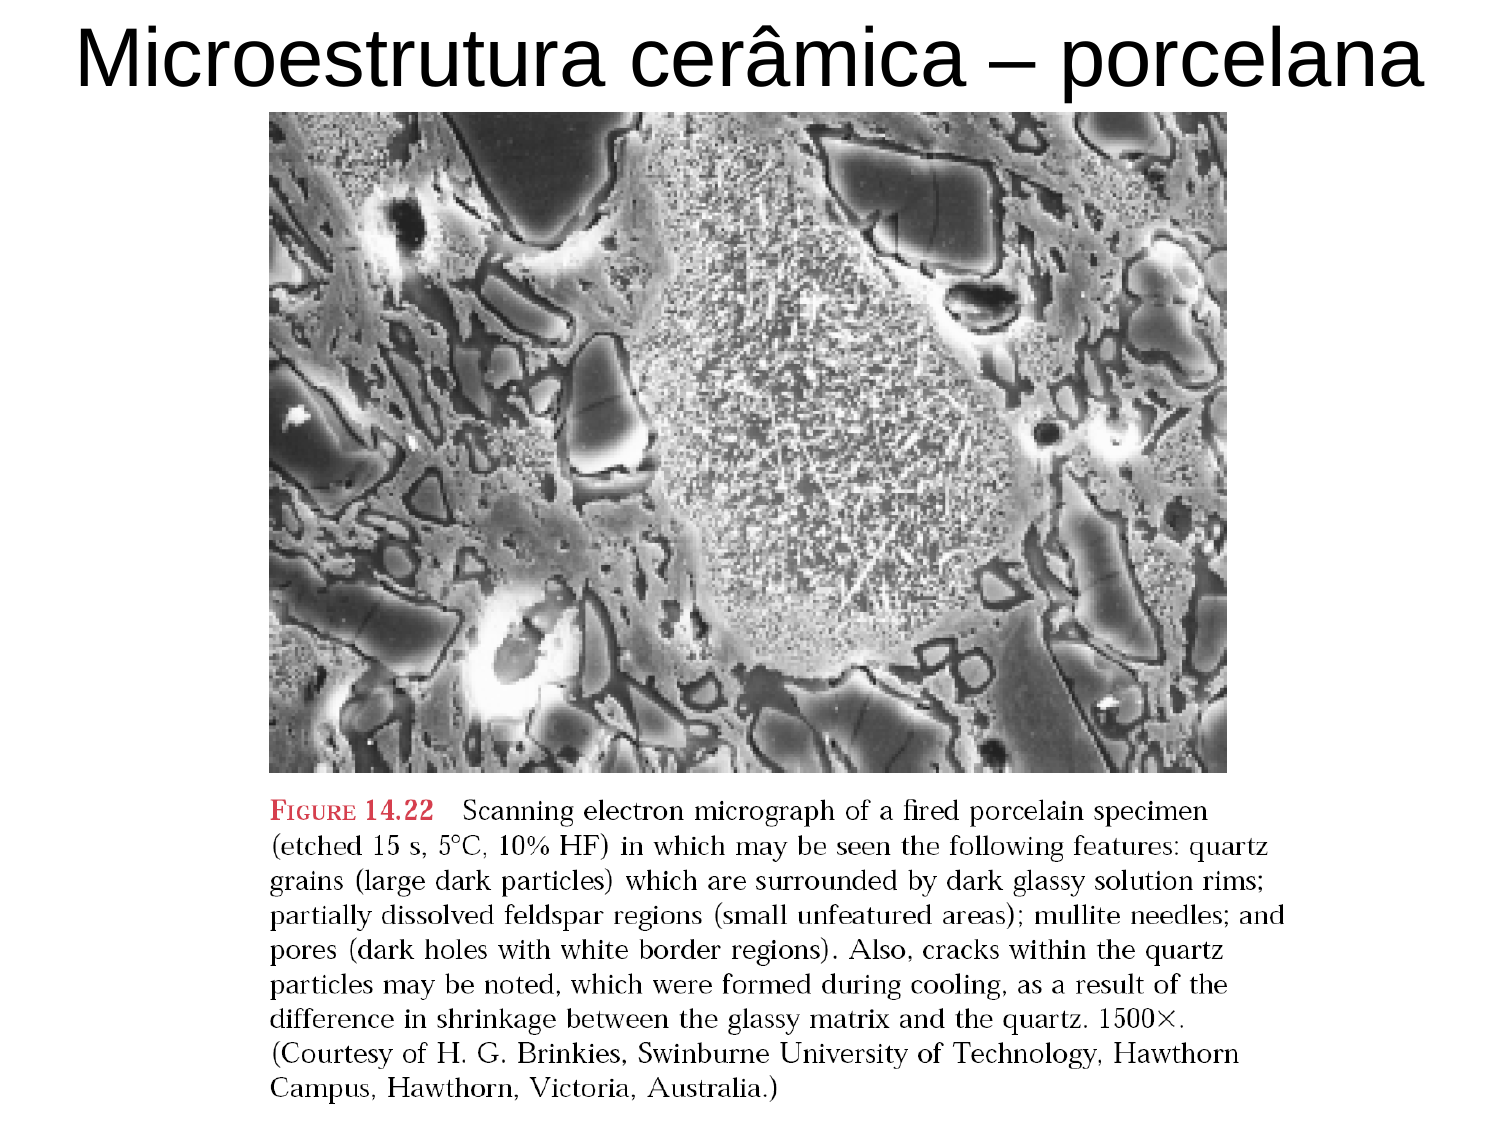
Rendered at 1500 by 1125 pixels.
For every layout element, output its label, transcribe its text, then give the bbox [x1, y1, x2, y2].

title Microestrutura cerâmica – porcelana [29, 18, 1471, 88]
picture [265, 107, 1289, 1107]
